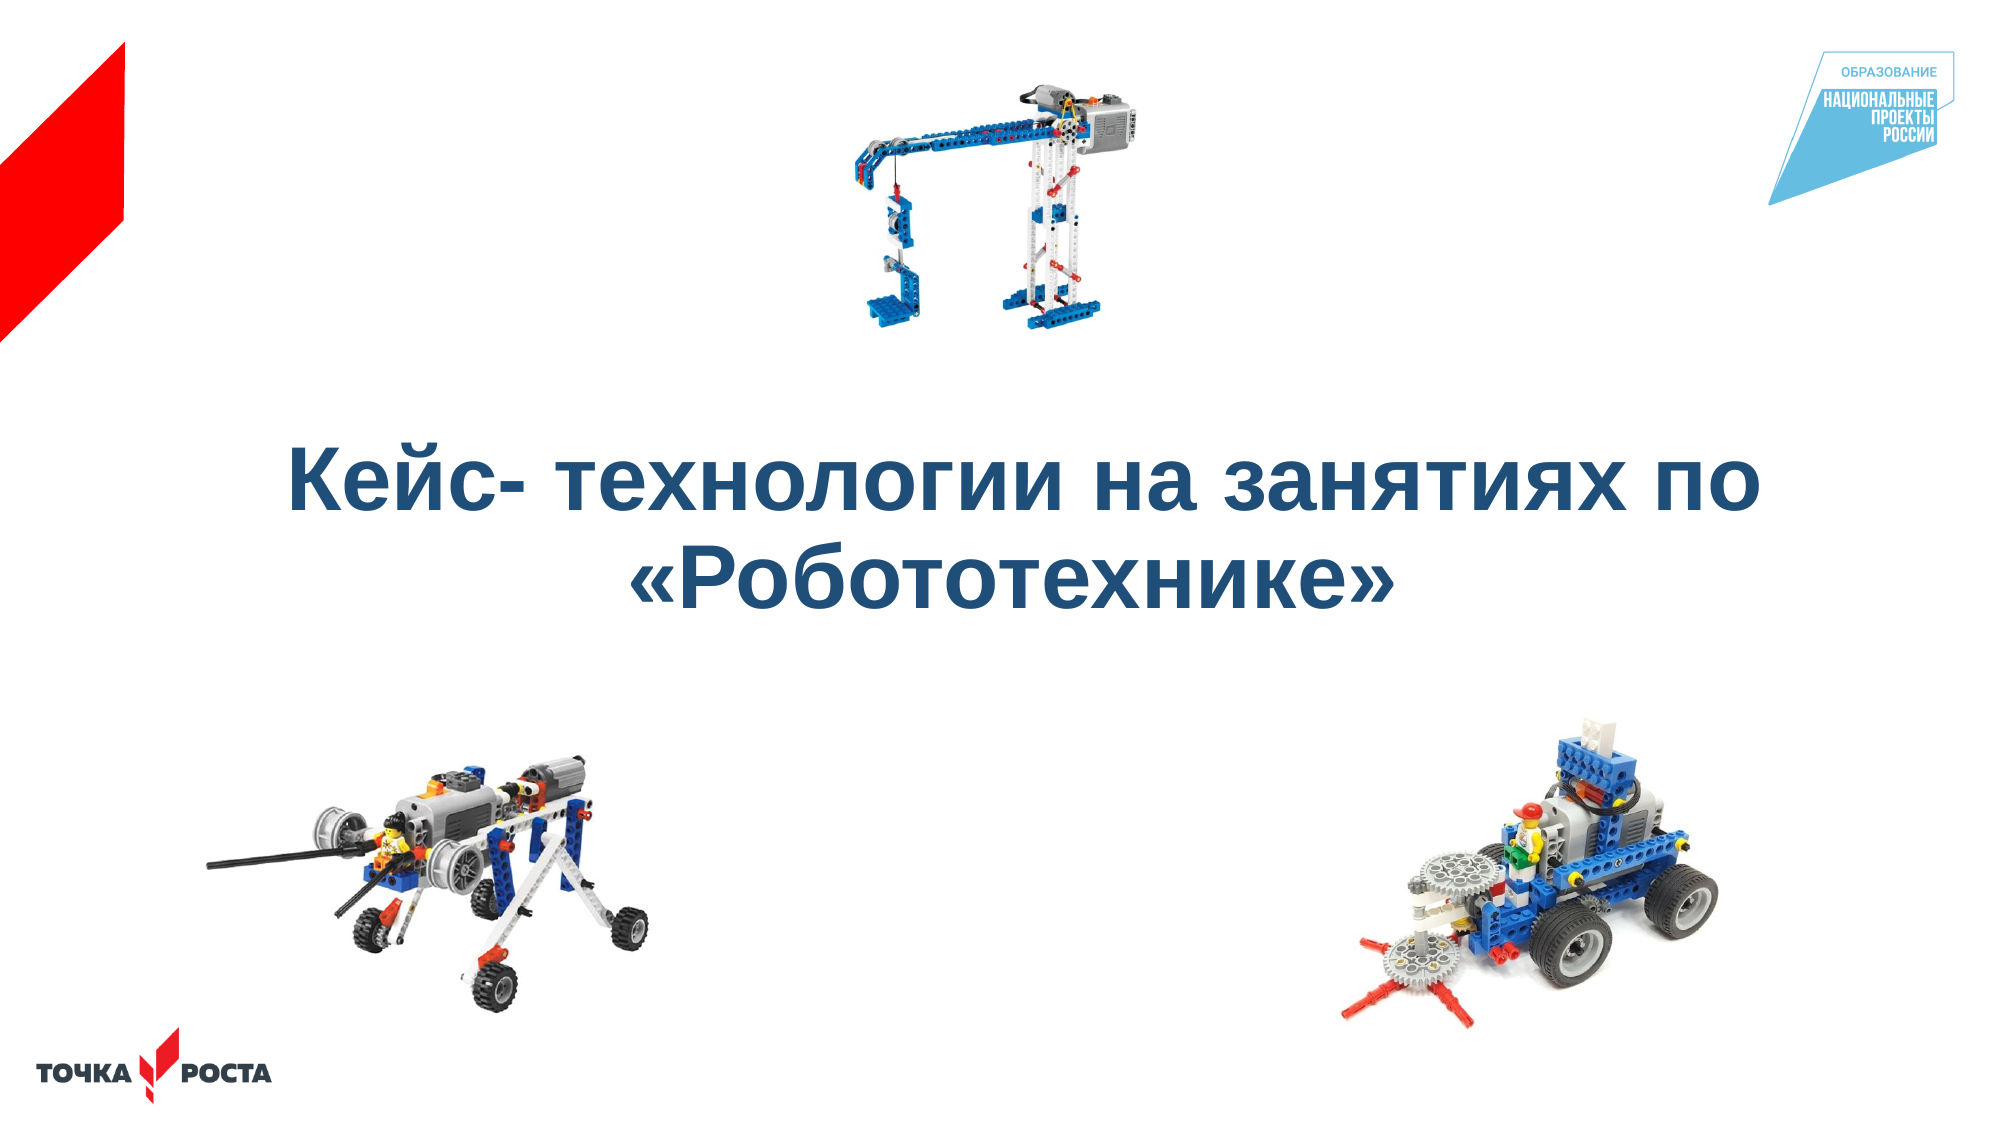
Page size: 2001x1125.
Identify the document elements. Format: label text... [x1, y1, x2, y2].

picture [30, 702, 650, 1111]
picture [1753, 47, 1956, 211]
title Кейс- технологии на занятиях по «Робототехнике» [109, 423, 1942, 716]
picture [829, 51, 1171, 373]
picture [1184, 681, 1857, 1060]
